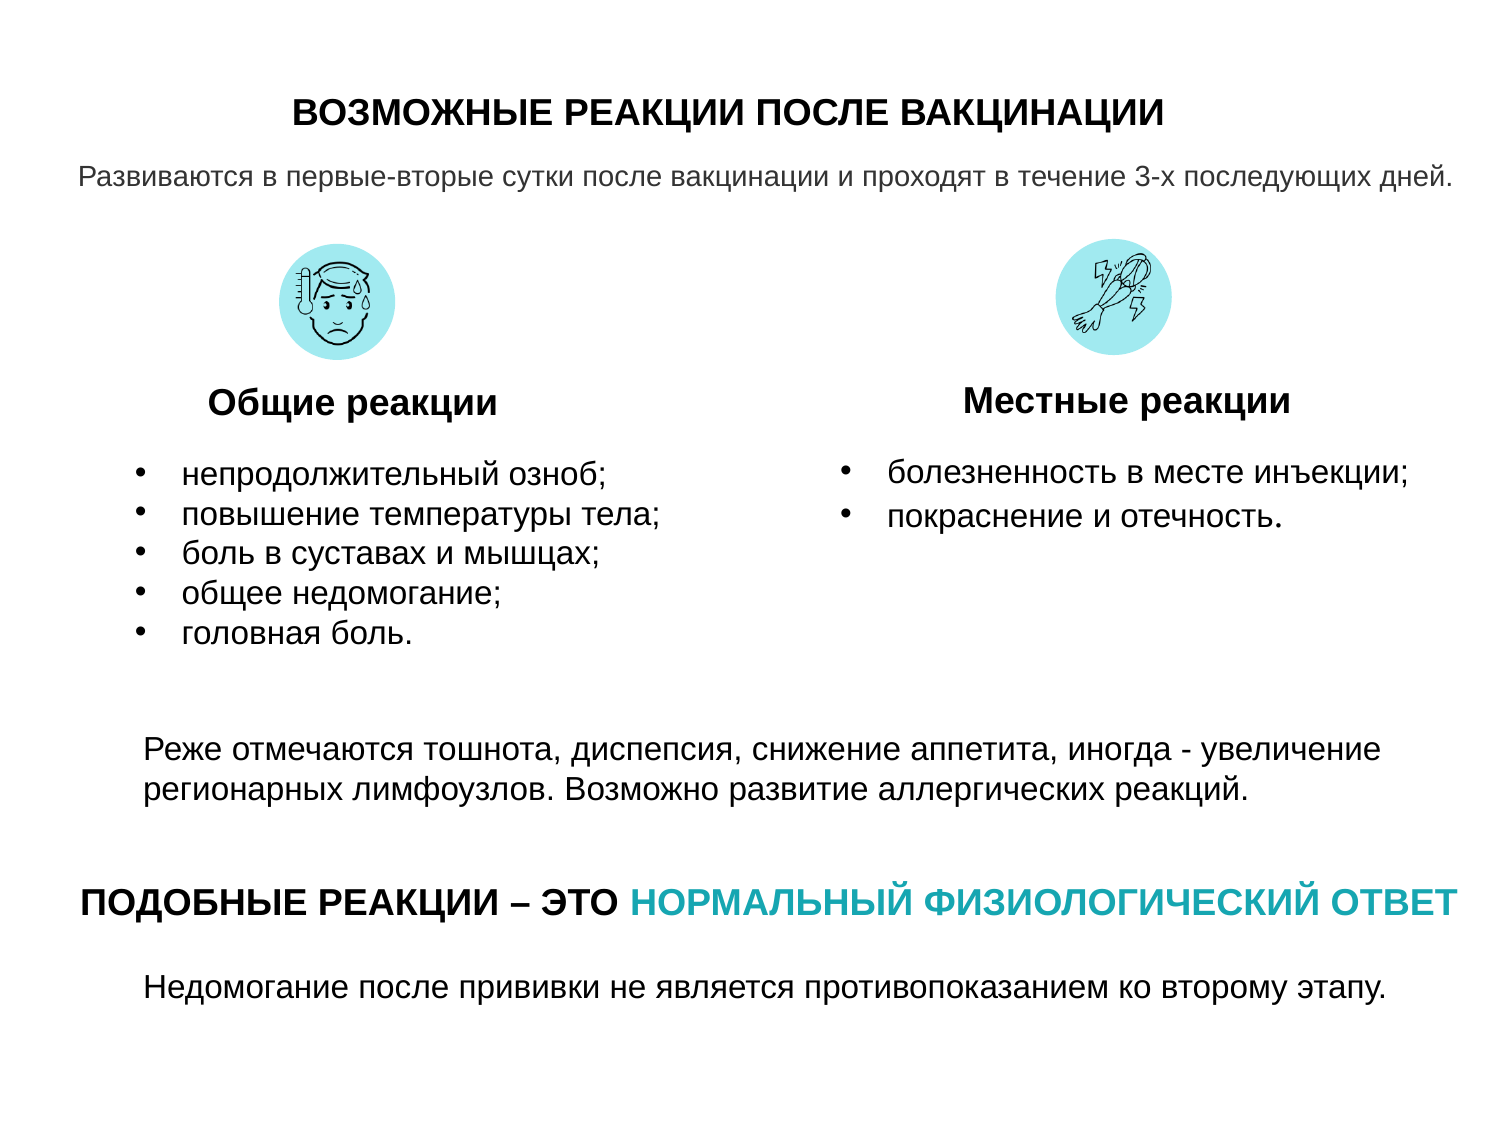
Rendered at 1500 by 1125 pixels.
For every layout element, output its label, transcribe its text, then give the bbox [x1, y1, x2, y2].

text_box [305, 242, 369, 252]
text_box непродолжительный озноб; повышение температуры тела; боль в суставах и мышцах; общее недомогание; головная боль. [120, 444, 781, 659]
text_box ВОЗМОЖНЫЕ РЕАКЦИИ ПОСЛЕ ВАКЦИНАЦИИ [277, 80, 1500, 141]
text_box Общие реакции [192, 370, 514, 431]
picture [1072, 253, 1151, 333]
text_box Недомогание после прививки не является противопоказанием ко второму этапу. [128, 958, 1442, 1013]
text_box Развиваются в первые-вторые сутки после вакцинации и проходят в течение 3-х последующих дней. [63, 150, 1498, 200]
text_box болезненность в месте инъекции; покраснение и отечность. [825, 443, 1500, 543]
text_box [389, 273, 397, 331]
text_box ПОДОБНЫЕ РЕАКЦИИ – ЭТО НОРМАЛЬНЫЙ ФИЗИОЛОГИЧЕСКИЙ ОТВЕТ [65, 870, 1500, 931]
picture [286, 252, 389, 355]
text_box [311, 355, 364, 361]
text_box Местные реакции [948, 368, 1307, 429]
text_box Реже отмечаются тошнота, диспепсия, снижение аппетита, иногда - увеличение регионарных лимфоузлов. Возможно развитие аллергических реакций. [128, 719, 1500, 815]
text_box [278, 272, 286, 332]
text_box [1054, 237, 1173, 357]
